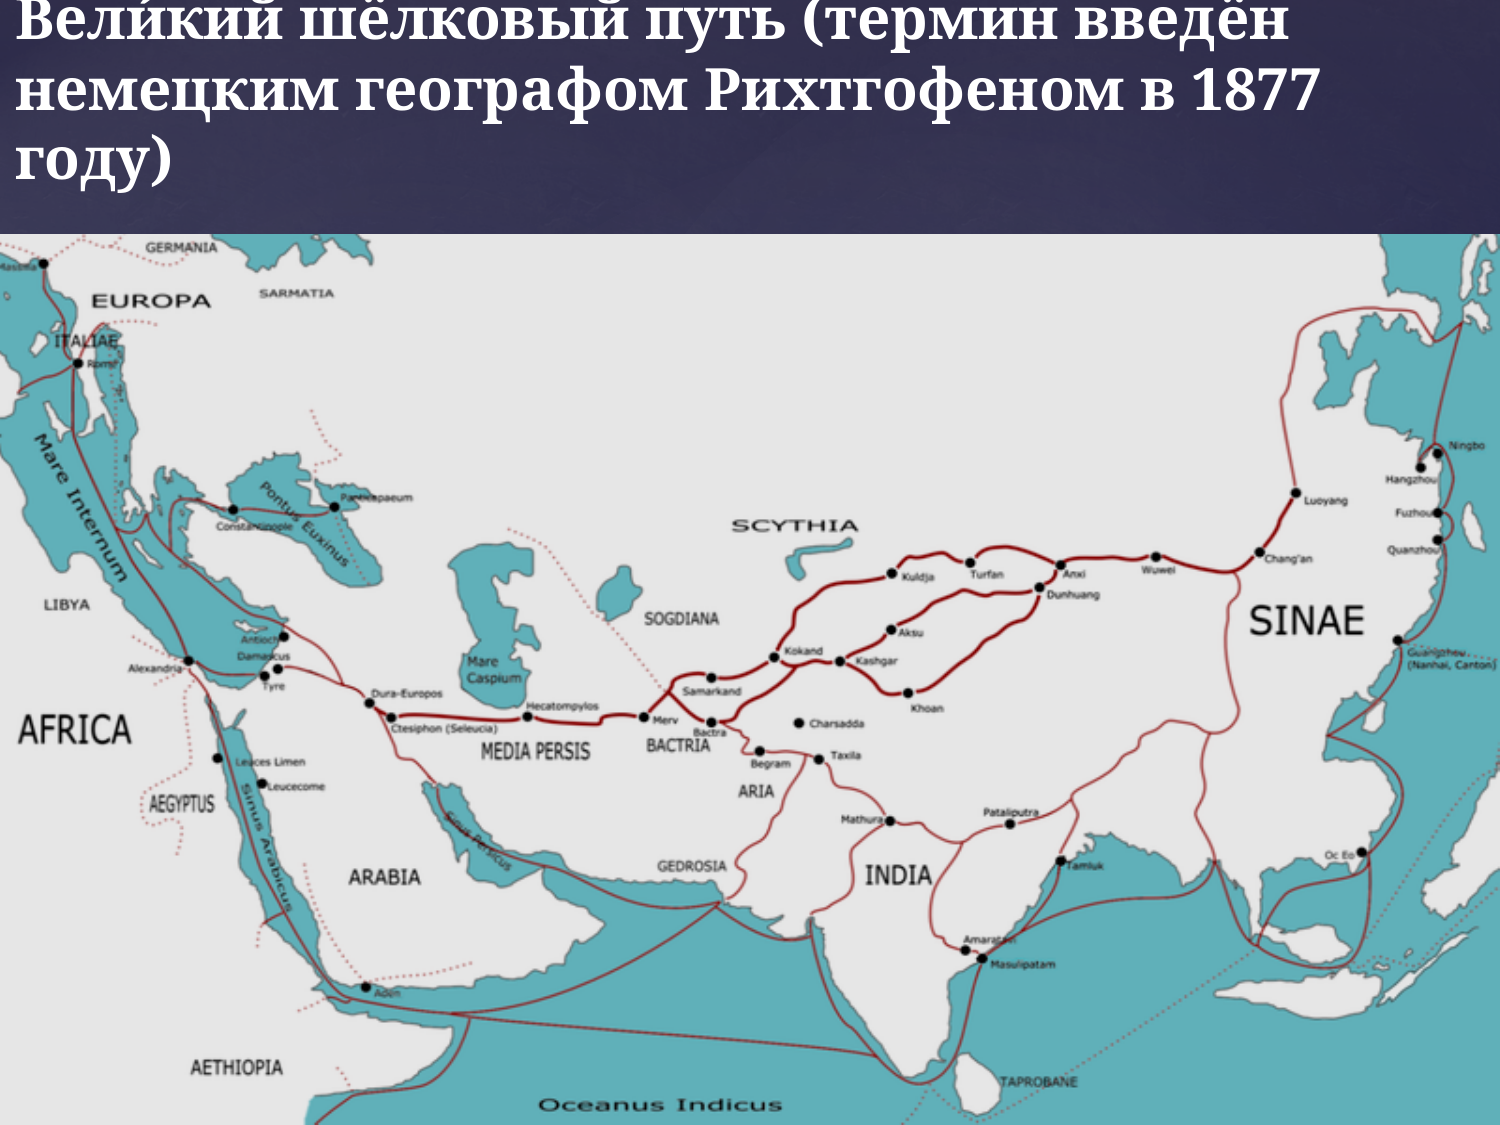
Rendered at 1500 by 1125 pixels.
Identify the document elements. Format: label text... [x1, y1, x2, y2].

title Вели́кий шёлковый путь (термин введён немецким географом Рихтгофеном в 1877 году) [0, 45, 1465, 200]
picture [0, 233, 1500, 1125]
